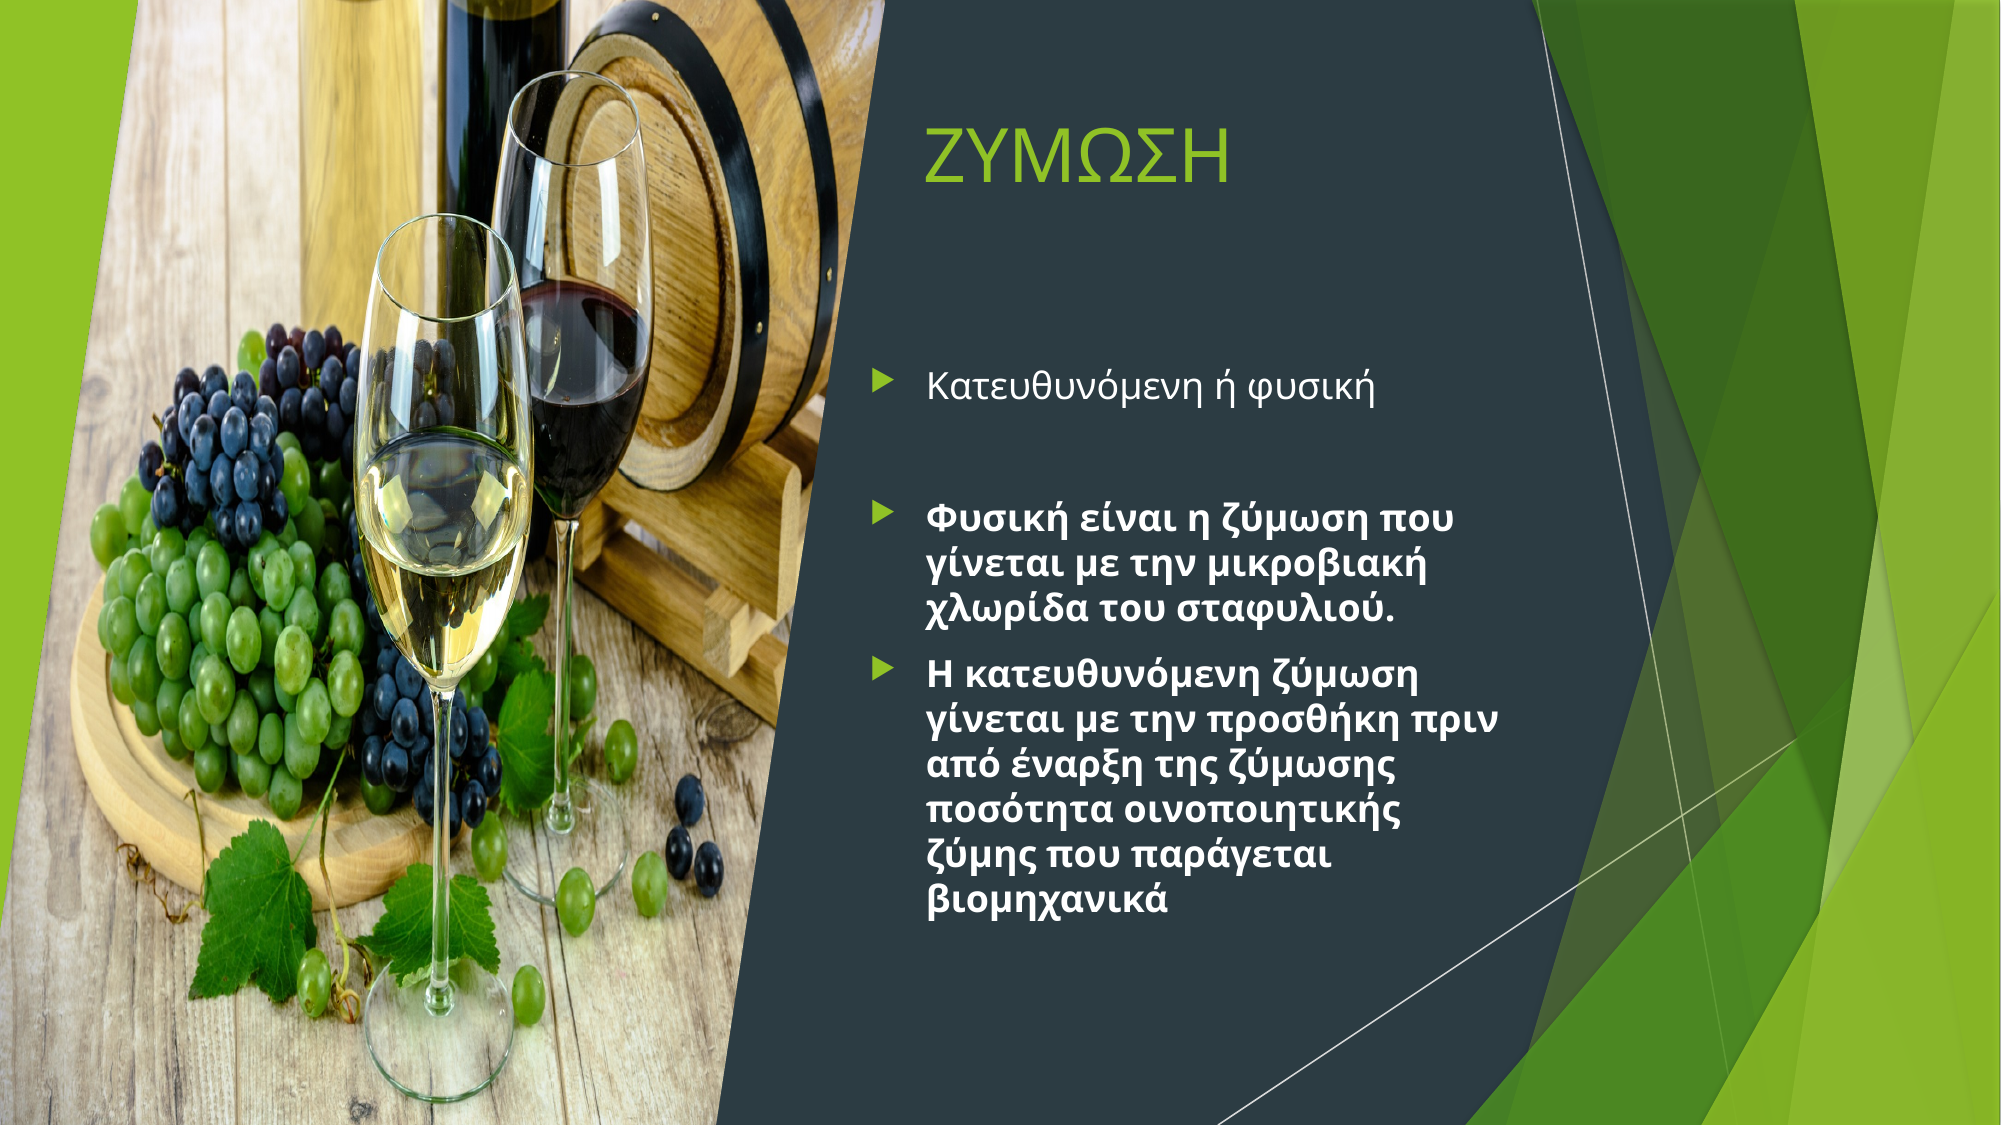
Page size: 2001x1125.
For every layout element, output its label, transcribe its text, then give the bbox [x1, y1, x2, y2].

picture [0, 0, 886, 1125]
title ΖΥΜΩΣΗ [908, 99, 1522, 317]
list Κατευθυνόμενη ή φυσική Φυσική είναι η ζύμωση που γίνεται με την μικροβιακή χλωρίδα του σταφυλιού. Η κατευθυνόμενη ζύμωση γίνεται με την προσθήκη πριν από έναρξη της ζύμωσης ποσότητα οινοποιητικής ζύμης που παράγεται βιομηχανικά [890, 354, 1522, 992]
